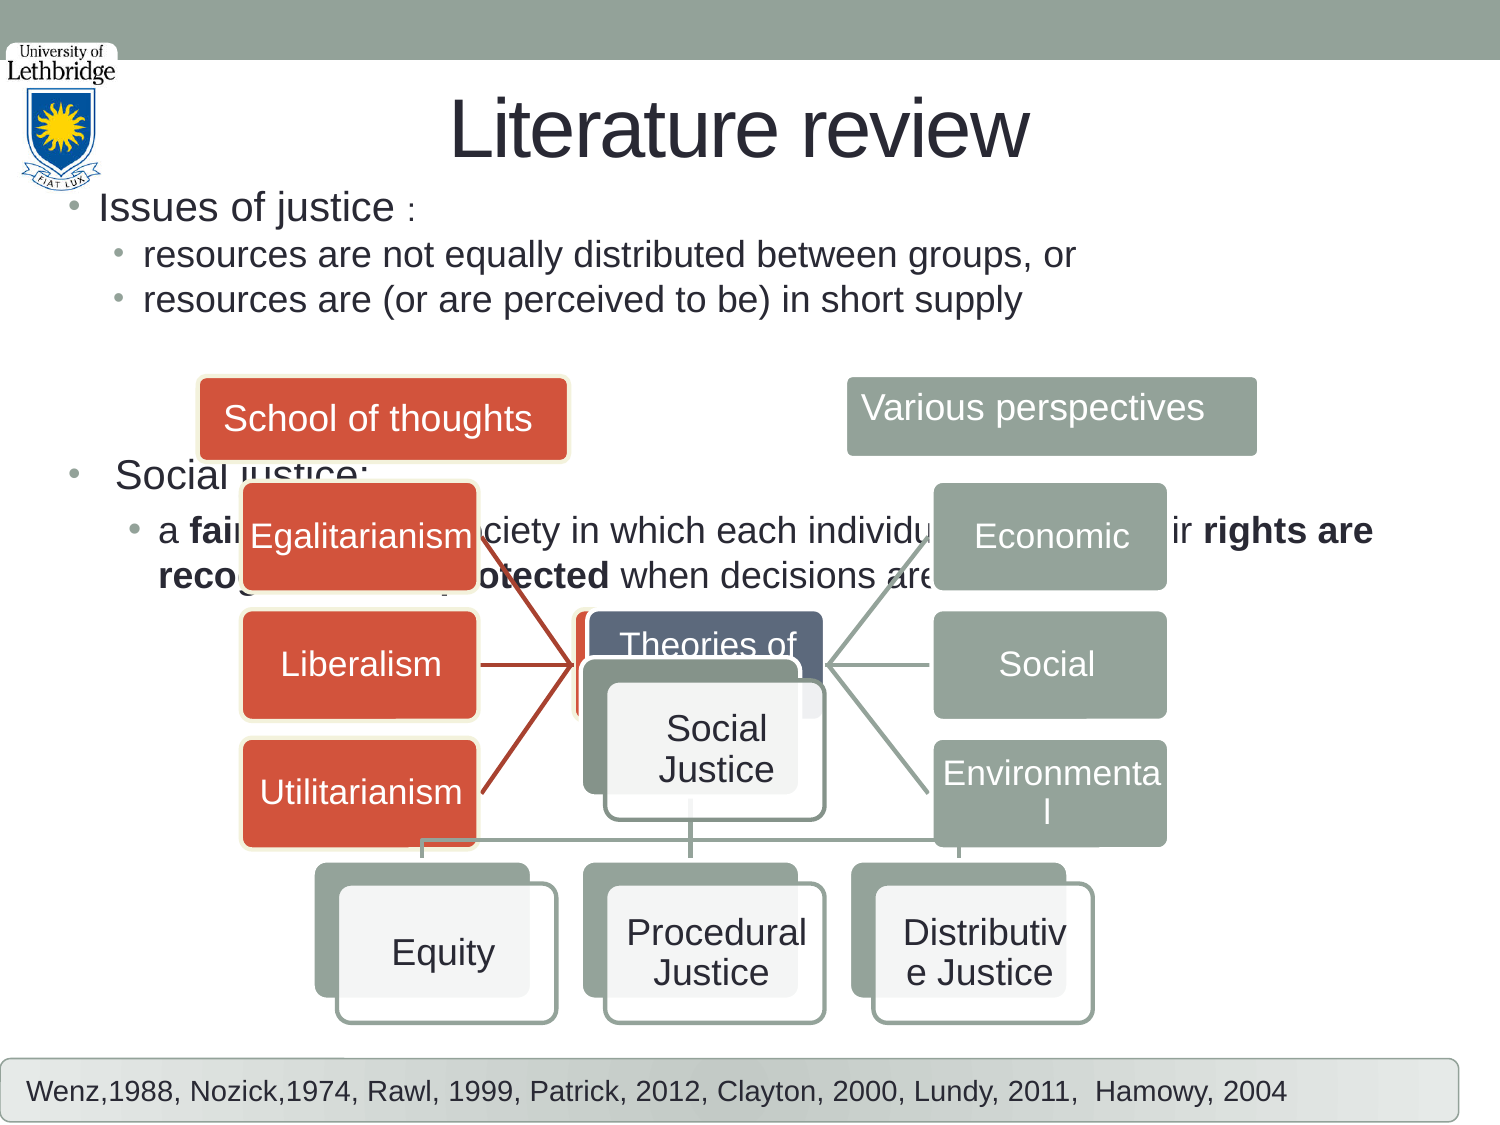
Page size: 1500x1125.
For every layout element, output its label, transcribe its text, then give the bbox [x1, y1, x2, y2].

title Literature review [123, 42, 1425, 172]
text_box Wenz,1988, Nozick,1974, Rawl, 1999, Patrick, 2012, Clayton, 2000, Lundy, 2011, Hamowy, 2004 [0, 1057, 54, 1123]
picture [5, 42, 118, 194]
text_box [197, 373, 1261, 883]
list Issues of justice : resources are not equally distributed between groups, or resources are (or are perceived to be) in short supply Social justice: a fair and equal society in which each individual matters, their rights are recognized and protected when decisions are made [53, 172, 1447, 1057]
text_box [241, 656, 1164, 1024]
text_box [54, 682, 1405, 1125]
text_box Wenz,1988, Nozick,1974, Rawl, 1999, Patrick, 2012, Clayton, 2000, Lundy, 2011, Hamowy, 2004 [1405, 1057, 1460, 1123]
